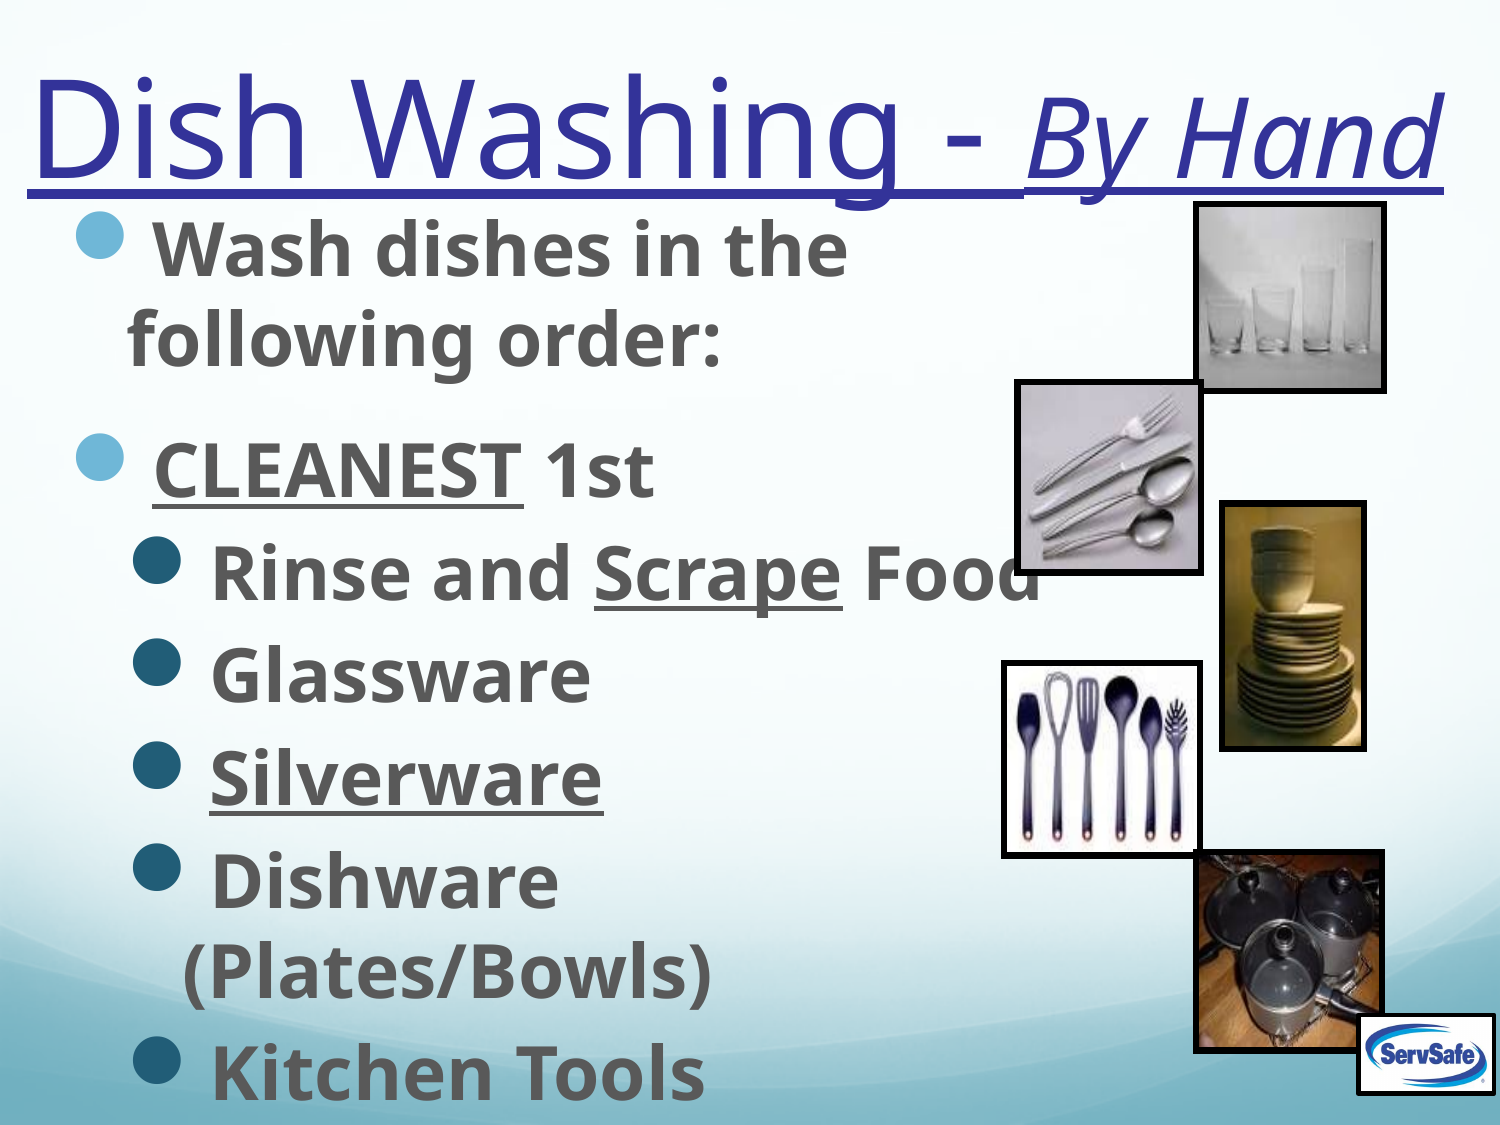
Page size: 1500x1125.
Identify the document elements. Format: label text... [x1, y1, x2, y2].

picture [1006, 665, 1198, 853]
list Wash dishes in the following order: CLEANEST 1st Rinse and Scrape Food Glassware Silverware Dishware (Plates/Bowls) Kitchen Tools Pots and Pans [54, 214, 1110, 1109]
picture [1020, 206, 1382, 570]
picture [1198, 854, 1493, 1092]
title Dish Washing - By Hand [0, 0, 1472, 214]
picture [1224, 506, 1362, 747]
